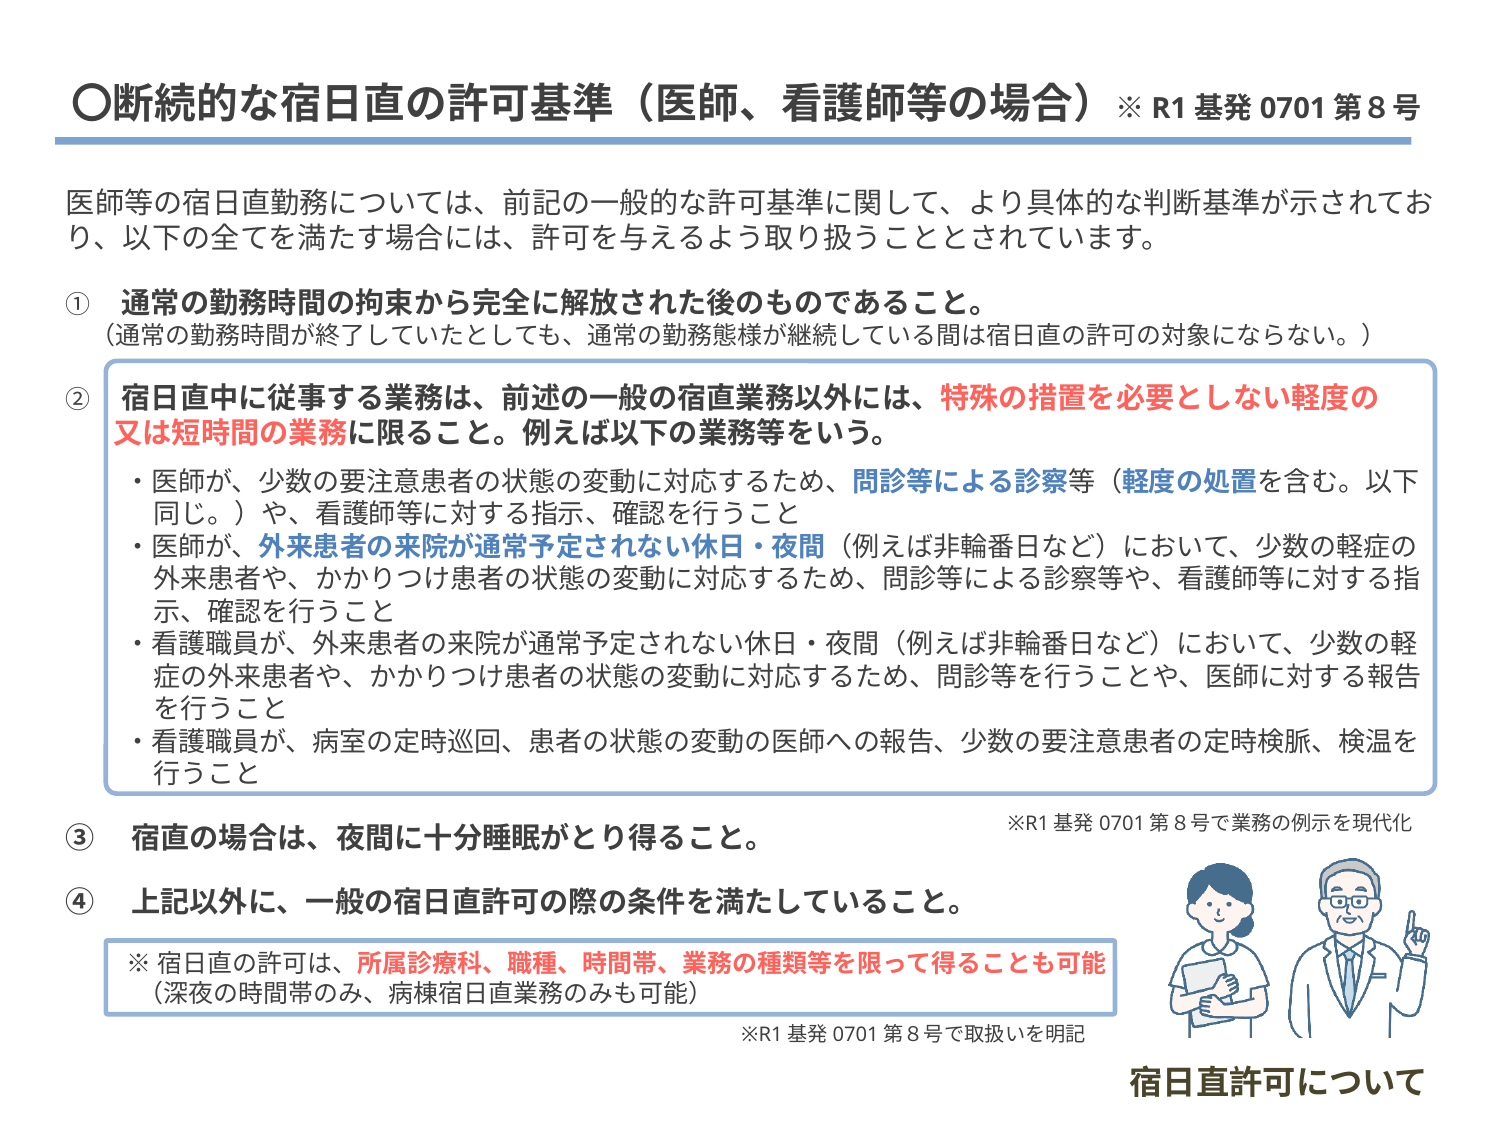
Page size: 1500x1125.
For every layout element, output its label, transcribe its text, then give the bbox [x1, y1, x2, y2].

picture [1168, 863, 1270, 1038]
picture [1288, 858, 1430, 1038]
text_box [53, 135, 1414, 147]
text_box ※R1基発0701第８号で取扱いを明記 [726, 1014, 1101, 1054]
text_box 〇断続的な宿日直の許可基準（医師、看護師等の場合）※R1基発0701第８号 [52, 66, 1500, 139]
text_box [105, 957, 112, 1015]
text_box ※R1基発0701第８号で業務の例示を現代化 [993, 802, 1428, 842]
text_box 宿日直許可について [1115, 1058, 1459, 1094]
text_box ※宿日直の許可は、所属診療科、職種、時間帯、業務の種類等を限って得ることも可能 （深夜の時間帯のみ、病棟宿日直業務のみも可能） [112, 940, 1163, 1016]
text_box 医師等の宿日直勤務については、前記の一般的な許可基準に関して、より具体的な判断基準が示されており、以下の全てを満たす場合には、許可を与えるよう取り扱うこととされています。 ① 通常の勤務時間の拘束から完全に解放された後のものであること。 （通常の勤務時間が終了していたとしても、通常の勤務態様が継続している間は宿日直の許可の対象にならない。） ② 宿日直中に従事する業務は、前述の一般の宿直業務以外には、特殊の措置を必要としない軽度の 又は短時間の業務に限ること。例えば以下の業務等をいう。 ・医師が、少数の要注意患者の状態の変動に対応するため、問診等による診察等（軽度の処置を含む。以下同じ。）や、看護師等に対する指示、確認を行うこと ・医師が、外来患者の来院が通常予定されない休日・夜間（例えば非輪番日など）において、少数の軽症の外来患者や、かかりつけ患者の状態の変動に対応するため、問診等による診察等や、看護師等に対する指示、確認を行うこと ・看護職員が、外来患者の来院が通常予定されない休日・夜間（例えば非輪番日など）において、少数の軽症の外来患者や、かかりつけ患者の状態の変動に対応するため、問診等を行うことや、医師に対する報告を行うこと ・看護職員が、病室の定時巡回、患者の状態の変動の医師への報告、少数の要注意患者の定時検脈、検温を行うこと ③ 宿直の場合は、夜間に十分睡眠がとり得ること。 ④ 上記以外に、一般の宿日直許可の際の条件を満たしていること。 [51, 177, 1449, 957]
